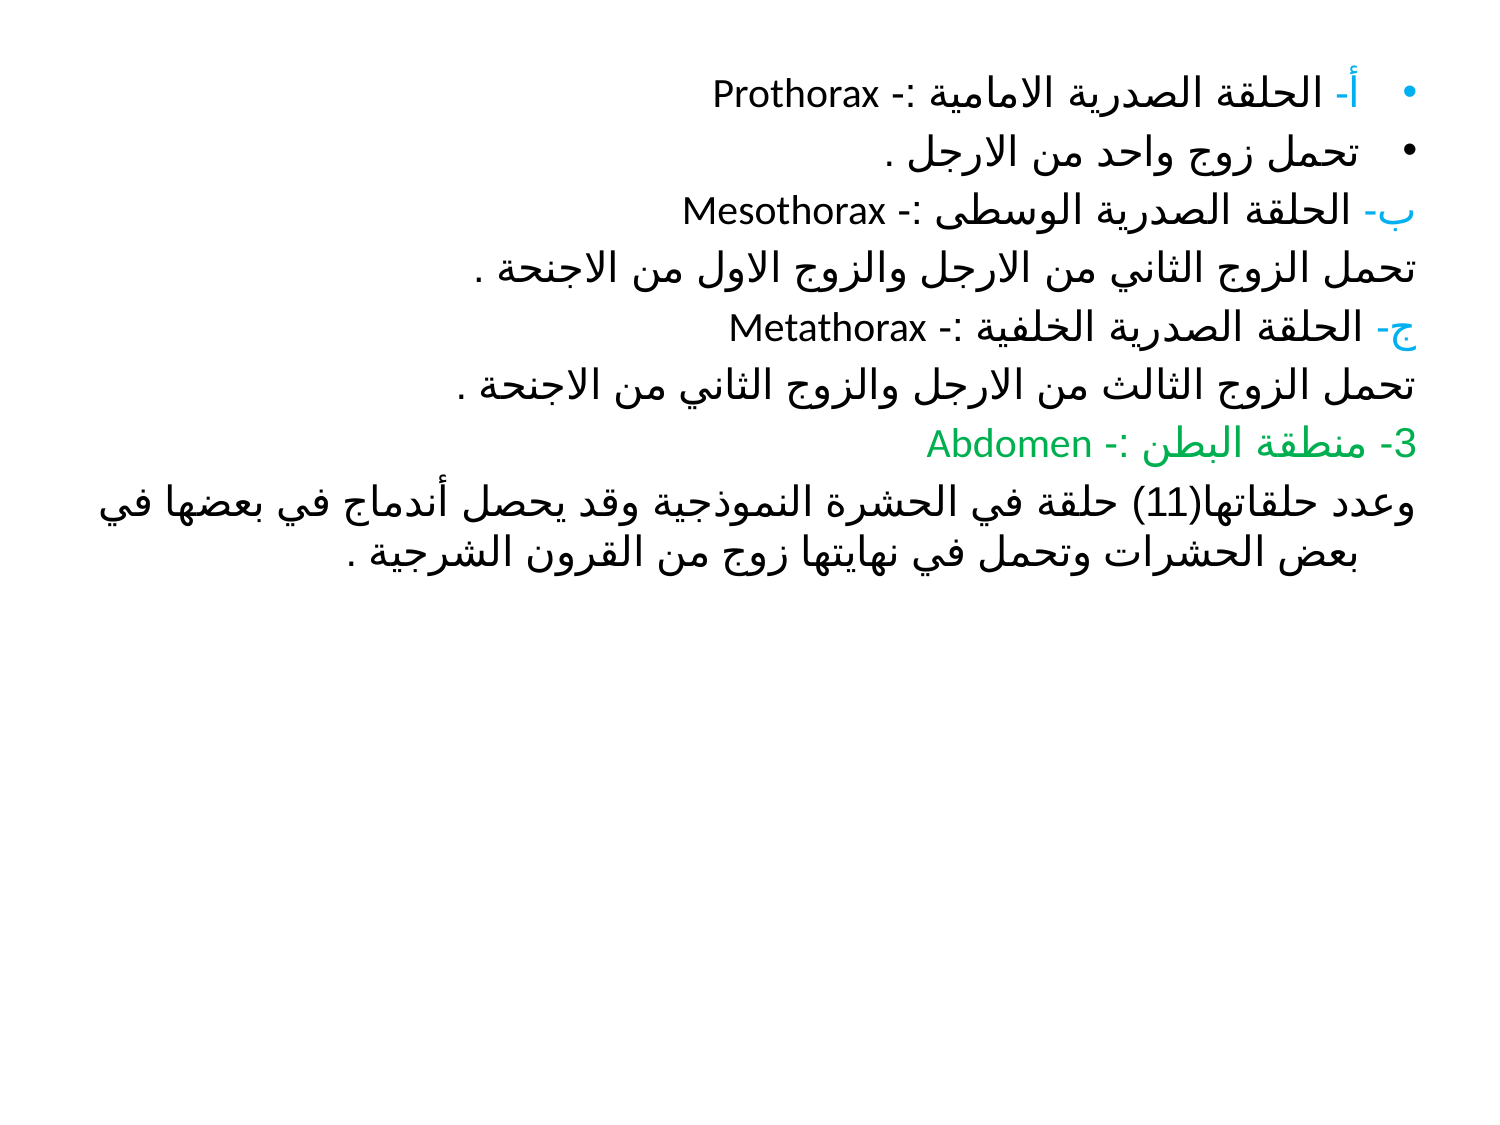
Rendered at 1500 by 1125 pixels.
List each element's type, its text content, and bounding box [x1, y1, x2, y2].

list أ- الحلقة الصدرية الامامية :- Prothorax تحمل زوج واحد من الارجل . ب- الحلقة الصدرية الوسطى :- Mesothorax تحمل الزوج الثاني من الارجل والزوج الاول من الاجنحة . ج- الحلقة الصدرية الخلفية :- Metathorax تحمل الزوج الثالث من الارجل والزوج الثاني من الاجنحة . 3- منطقة البطن :- Abdomen وعدد حلقاتها(11) حلقة في الحشرة النموذجية وقد يحصل أندماج في بعضها في بعض الحشرات وتحمل في نهايتها زوج من القرون الشرجية . [81, 58, 1433, 802]
